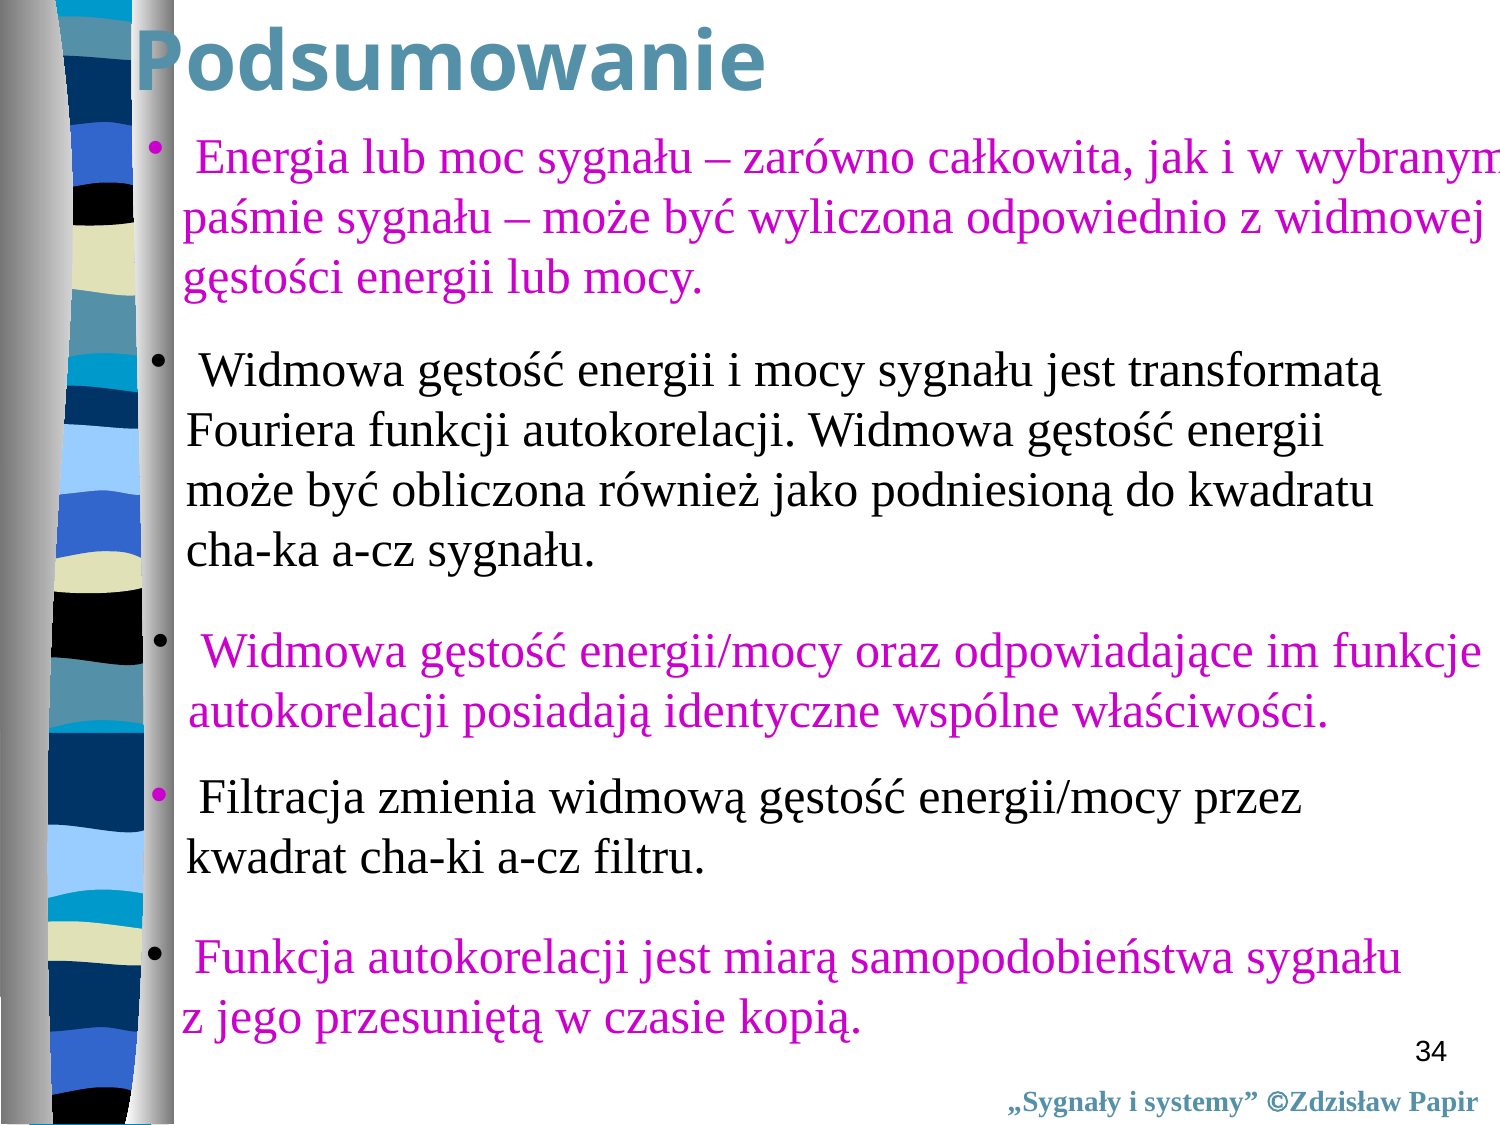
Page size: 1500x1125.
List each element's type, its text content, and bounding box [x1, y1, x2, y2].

text_box Podsumowanie [118, 0, 783, 115]
text_box „Sygnały i systemy” Zdzisław Papir [992, 1074, 1494, 1125]
text_box Energia lub moc sygnału – zarówno całkowita, jak i w wybranym paśmie sygnału – może być wyliczona odpowiednio z widmowej gęstości energii lub mocy. [132, 116, 1500, 311]
text_box Widmowa gęstość energii/mocy oraz odpowiadające im funkcje autokorelacji posiadają identyczne wspólne właściwości. [137, 609, 1498, 745]
text_box Funkcja autokorelacji jest miarą samopodobieństwa sygnału z jego przesuniętą w czasie kopią. [131, 916, 1418, 1051]
text_box Widmowa gęstość energii i mocy sygnału jest transformatą Fouriera funkcji autokorelacji. Widmowa gęstość energii może być obliczona również jako podniesioną do kwadratu cha-ka a-cz sygnału. [135, 328, 1459, 584]
text_box Filtracja zmienia widmową gęstość energii/mocy przez kwadrat cha-ki a-cz filtru. [135, 756, 1439, 892]
slide_number 34 [1149, 1024, 1463, 1101]
